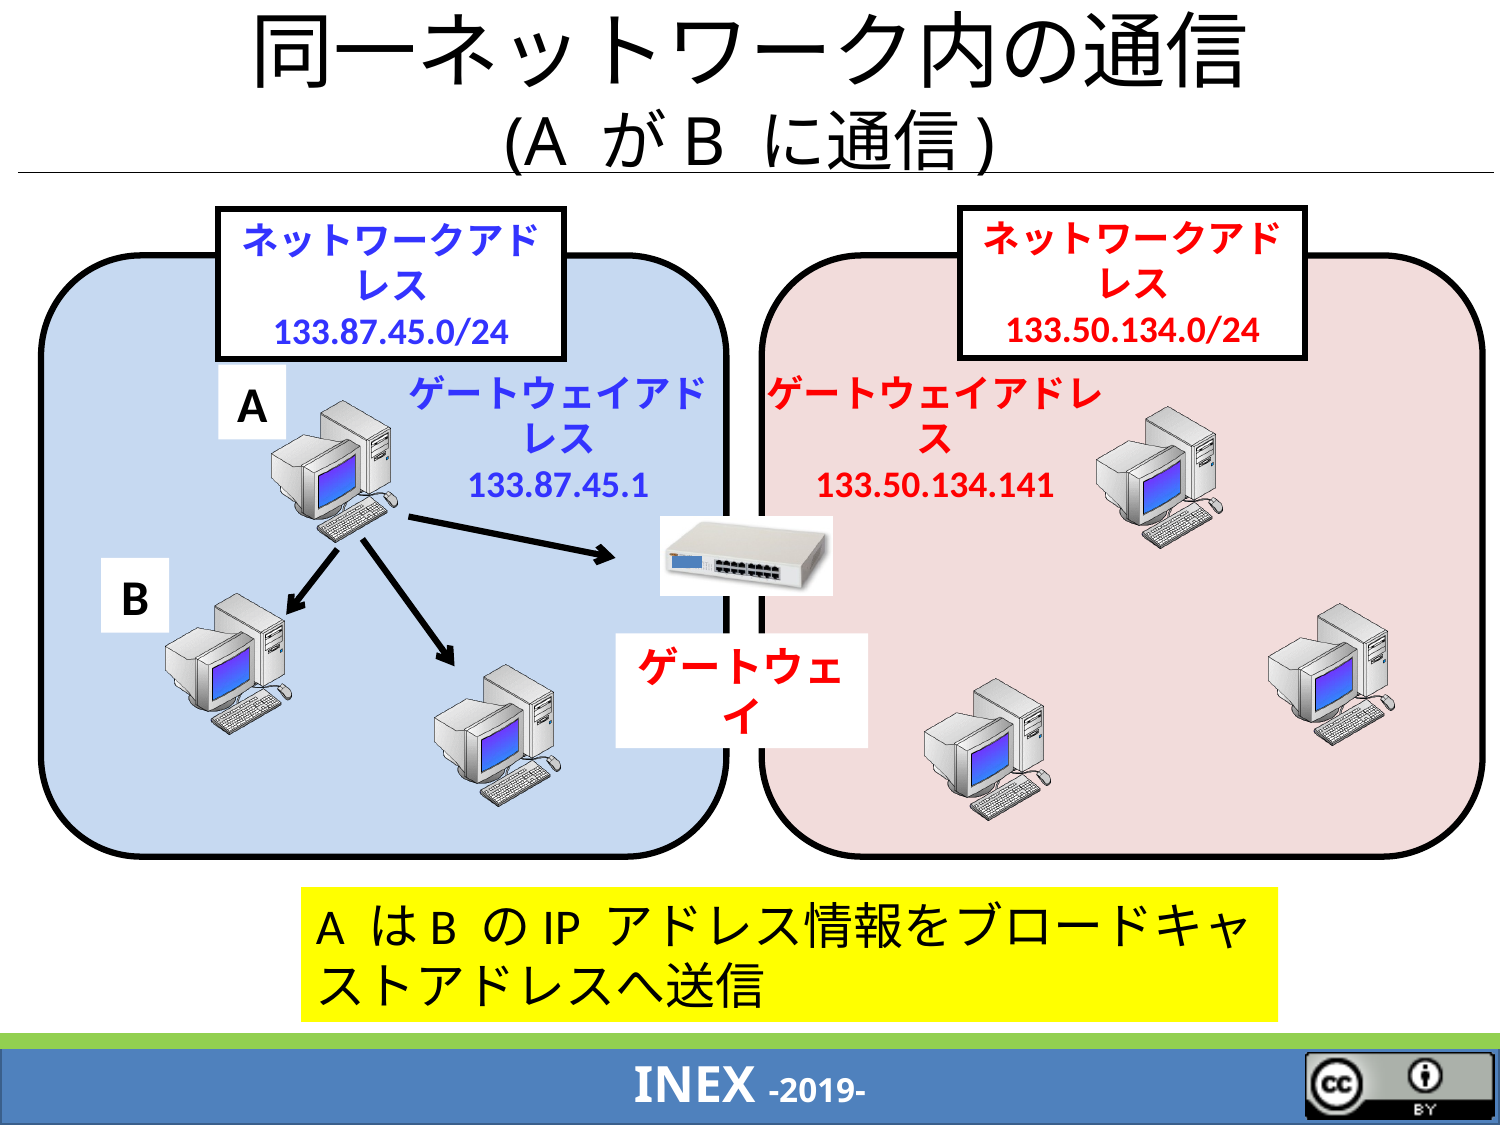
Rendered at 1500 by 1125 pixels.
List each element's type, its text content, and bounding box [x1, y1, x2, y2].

text_box A はB のIP アドレス情報をブロードキャストアドレスへ送信 [301, 887, 1279, 1022]
footer INEX -2019- [41, 1052, 1303, 1112]
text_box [285, 548, 338, 615]
picture [1304, 1052, 1495, 1120]
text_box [362, 538, 455, 667]
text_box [408, 516, 616, 559]
title 同一ネットワーク内の通信 (A がB に通信) [0, 0, 1500, 178]
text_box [40, 207, 1483, 857]
